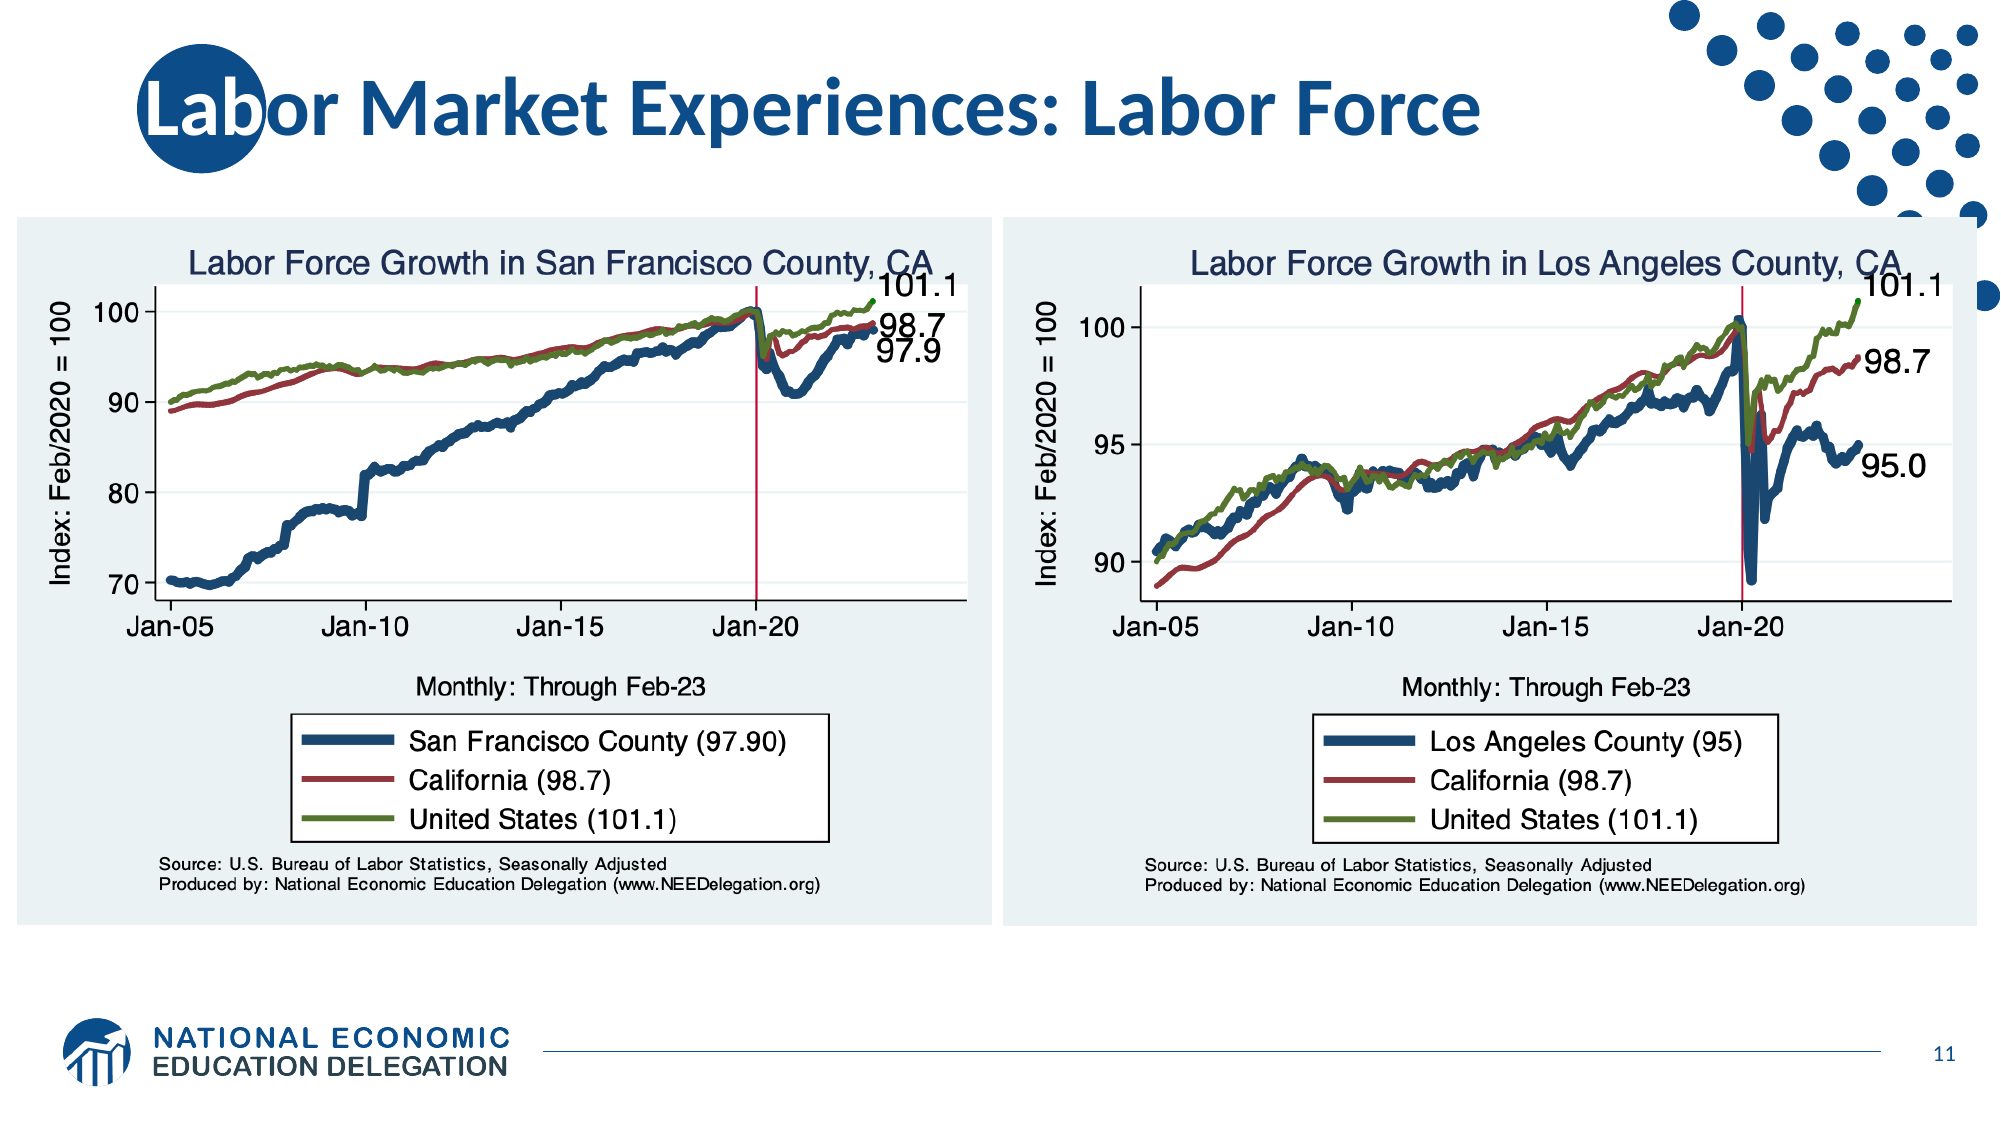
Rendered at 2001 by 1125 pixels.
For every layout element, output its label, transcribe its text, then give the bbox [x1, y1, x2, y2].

picture [55, 1013, 520, 1091]
title Labor Market Experiences: Labor Force [129, 0, 1855, 218]
picture [1003, 217, 1977, 926]
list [17, 217, 992, 925]
slide_number 11 [1521, 1022, 1972, 1082]
